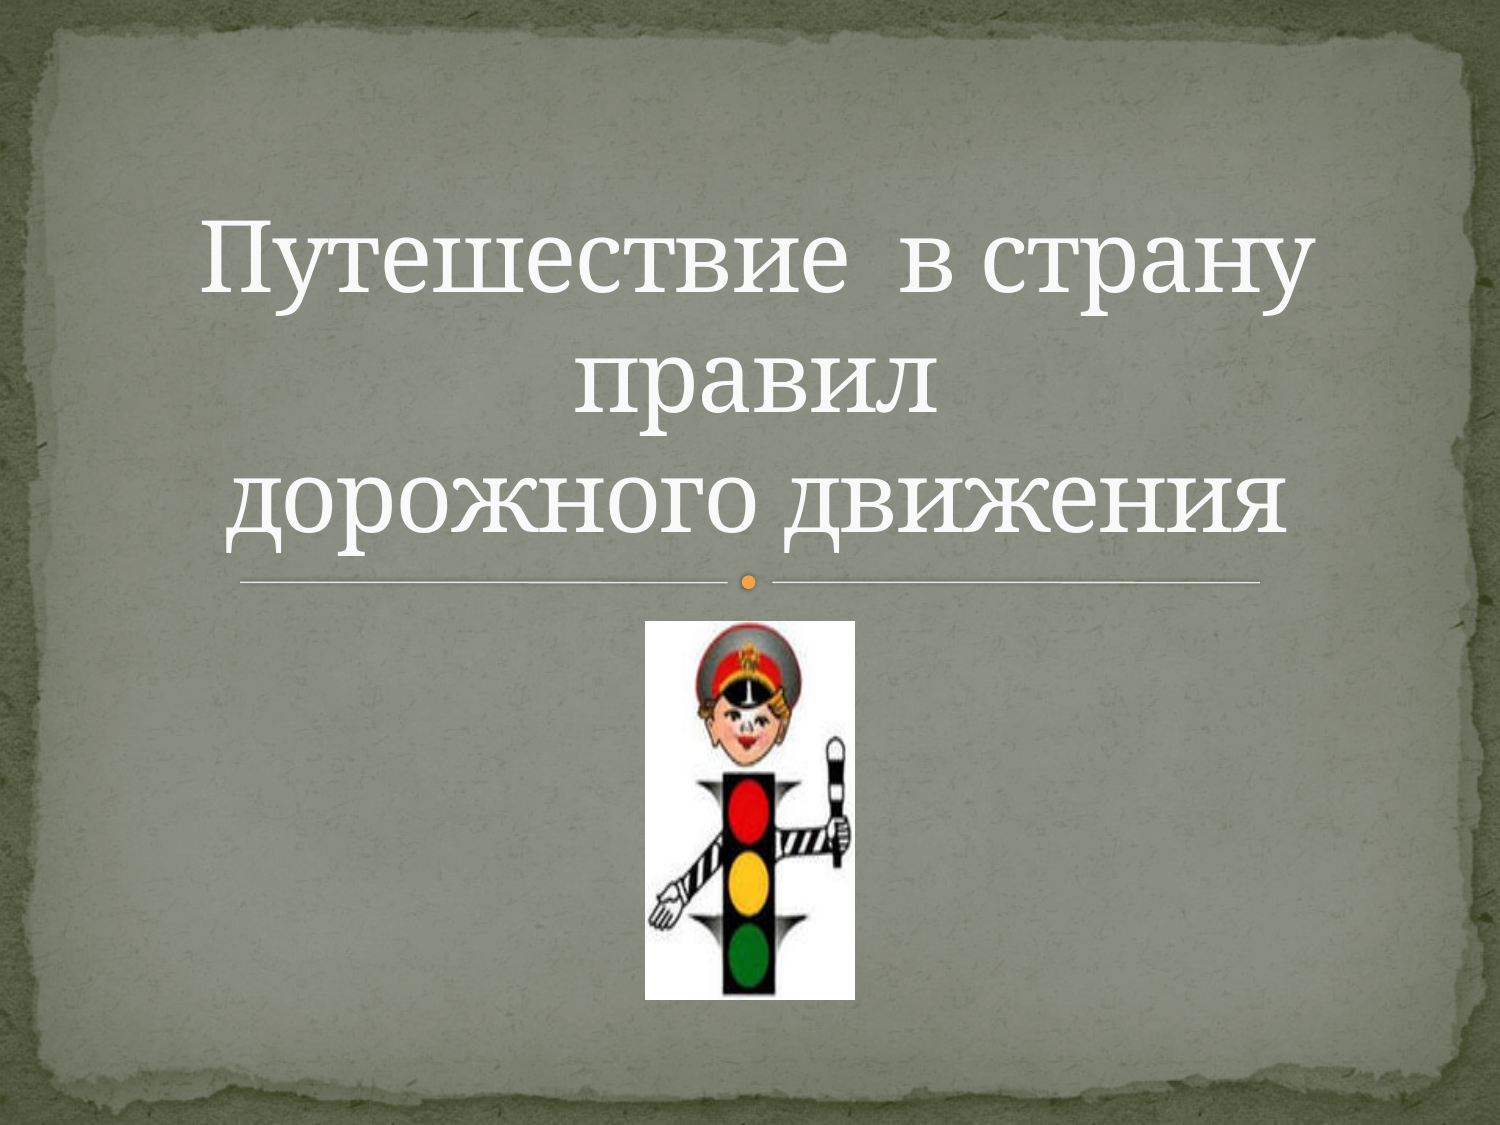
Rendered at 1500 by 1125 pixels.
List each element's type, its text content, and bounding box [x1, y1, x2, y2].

picture [645, 621, 855, 1000]
title Путешествие в страну правил дорожного движения [74, 235, 1438, 561]
